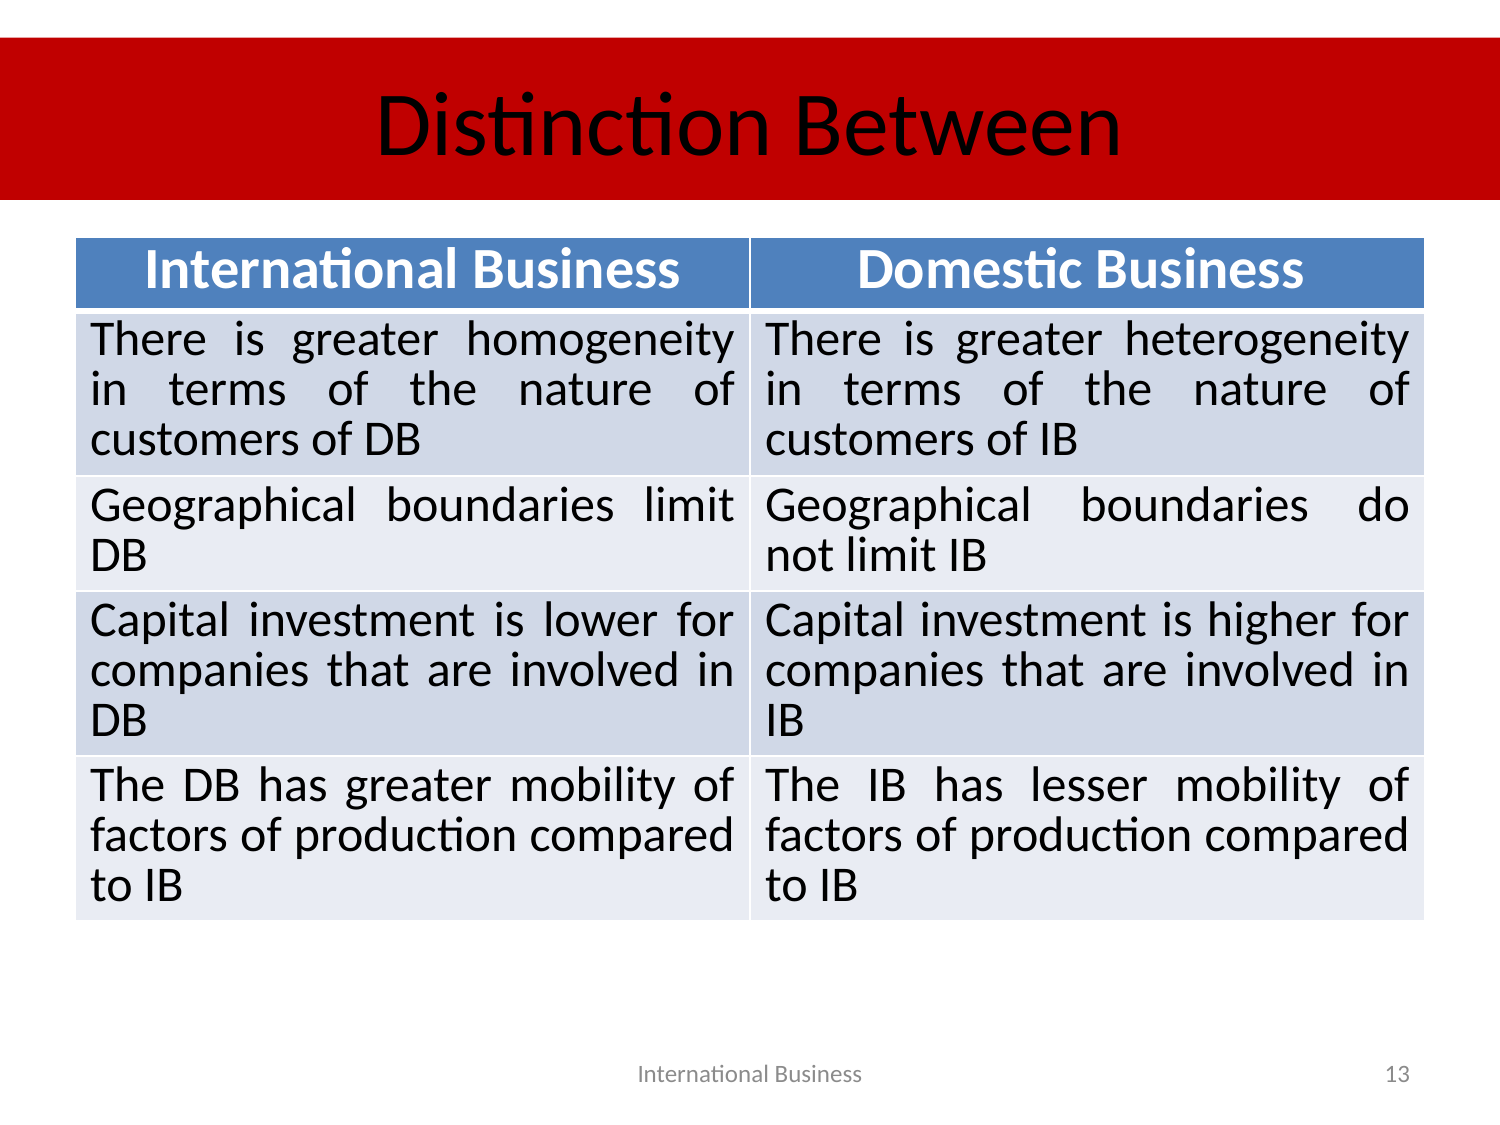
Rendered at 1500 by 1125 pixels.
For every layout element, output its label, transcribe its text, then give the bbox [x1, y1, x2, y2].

title Distinction Between [0, 37, 1500, 200]
table_header Domestic Business [751, 238, 1424, 308]
table_cell Geographical boundaries do not limit IB [751, 477, 1424, 590]
footer International Business [512, 1042, 988, 1103]
table_cell There is greater heterogeneity in terms of the nature of customers of IB [751, 314, 1424, 475]
table_header International Business [76, 238, 749, 308]
table_cell The DB has greater mobility of factors of production compared to IB [76, 757, 749, 920]
table_cell There is greater homogeneity in terms of the nature of customers of DB [76, 314, 749, 475]
table_cell The IB has lesser mobility of factors of production compared to IB [751, 757, 1424, 920]
table_cell Capital investment is lower for companies that are involved in DB [76, 592, 749, 755]
table_cell Capital investment is higher for companies that are involved in IB [751, 592, 1424, 755]
slide_number 13 [1074, 1042, 1425, 1103]
table_cell Geographical boundaries limit DB [76, 477, 749, 590]
